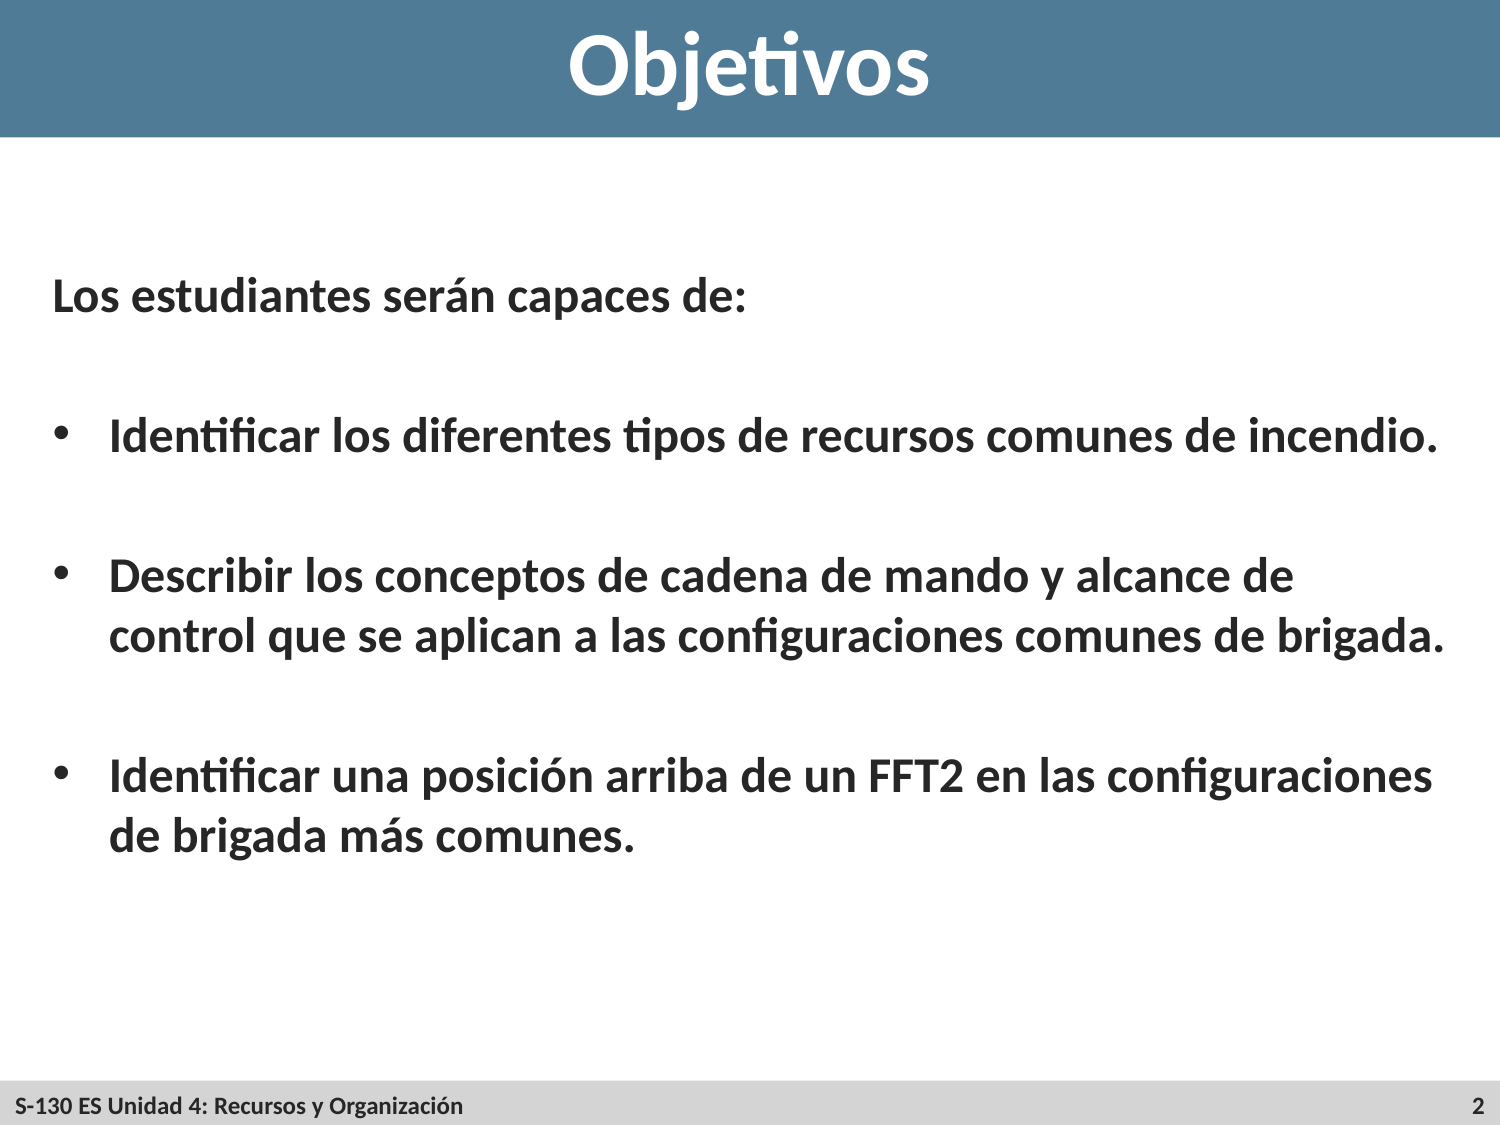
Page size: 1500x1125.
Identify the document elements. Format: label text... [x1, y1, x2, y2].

list Los estudiantes serán capaces de: Identificar los diferentes tipos de recursos comunes de incendio. Describir los conceptos de cadena de mando y alcance de control que se aplican a las configuraciones comunes de brigada. Identificar una posición arriba de un FFT2 en las configuraciones de brigada más comunes. [37, 193, 1463, 932]
title Objetivos [75, 12, 1425, 105]
